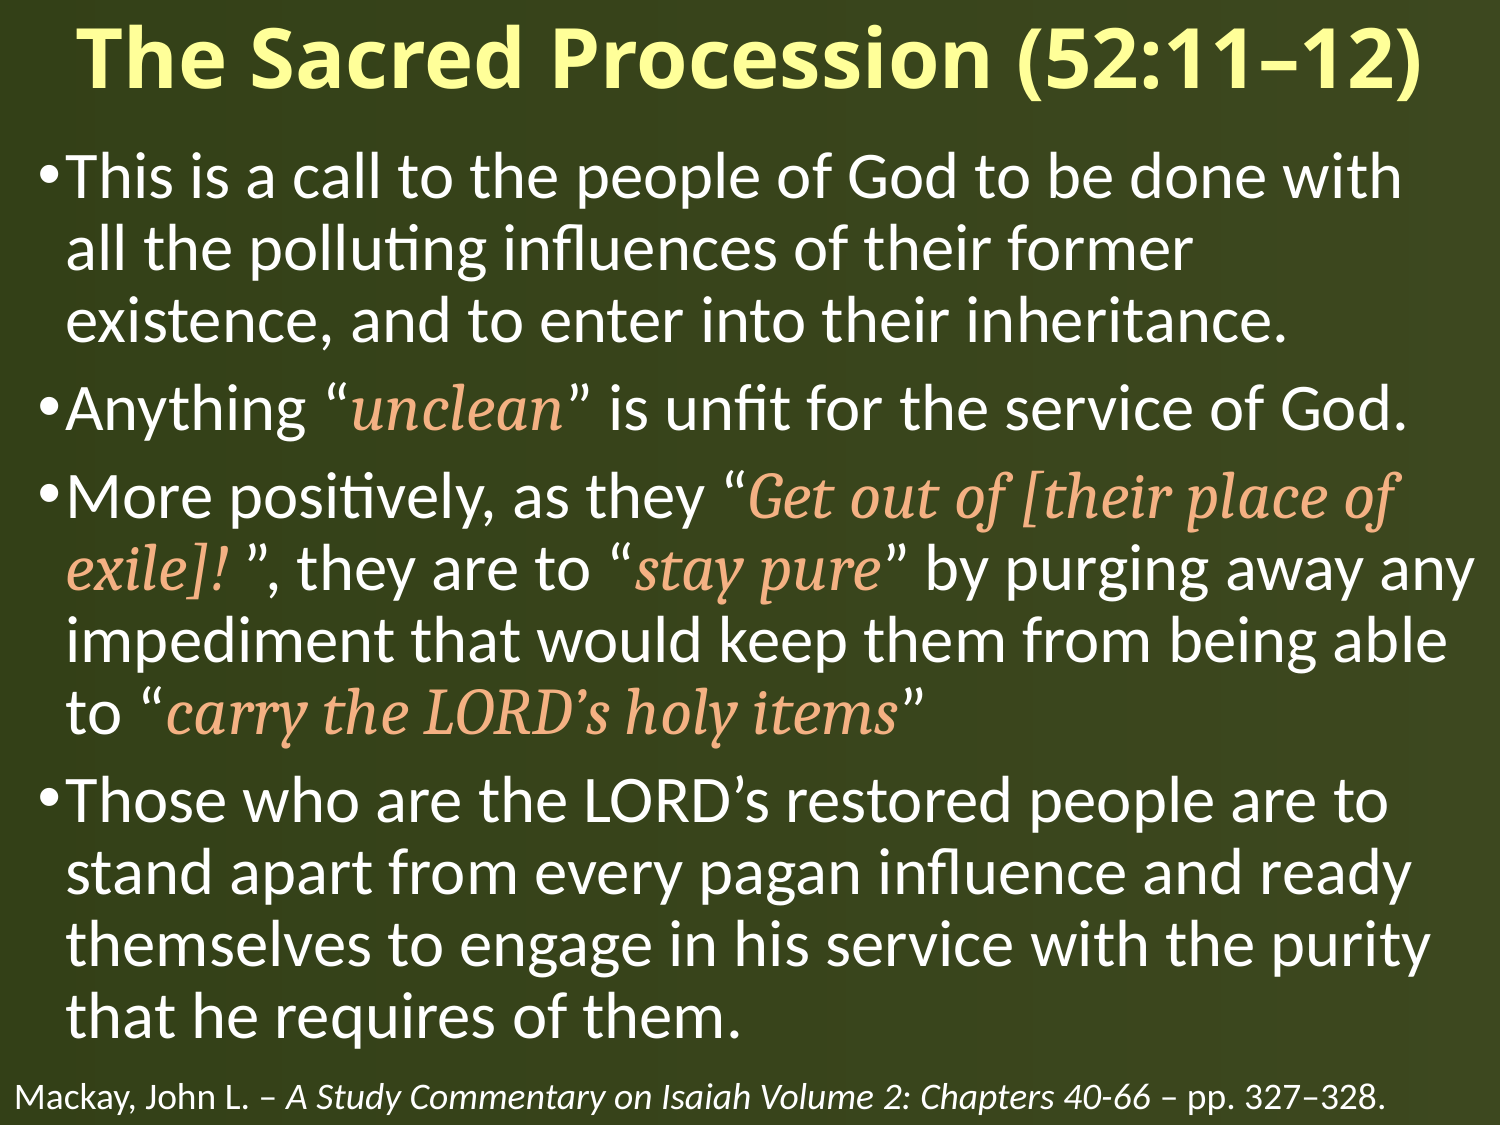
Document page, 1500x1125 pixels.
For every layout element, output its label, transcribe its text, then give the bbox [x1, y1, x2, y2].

text_box Mackay, John L. – A Study Commentary on Isaiah Volume 2: Chapters 40-66 – pp. 327–328. [0, 1064, 1500, 1125]
title The Sacred Procession (52:11–12) [0, 0, 1500, 125]
list This is a call to the people of God to be done with all the polluting influences of their former existence, and to enter into their inheritance. Anything “unclean” is unfit for the service of God. More positively, as they “Get out of [their place of exile]! ”, they are to “stay pure” by purging away any impediment that would keep them from being able to “carry the LORD’s holy items” Those who are the LORD’s restored people are to stand apart from every pagan influence and ready themselves to engage in his service with the purity that he requires of them. [22, 133, 1494, 1064]
